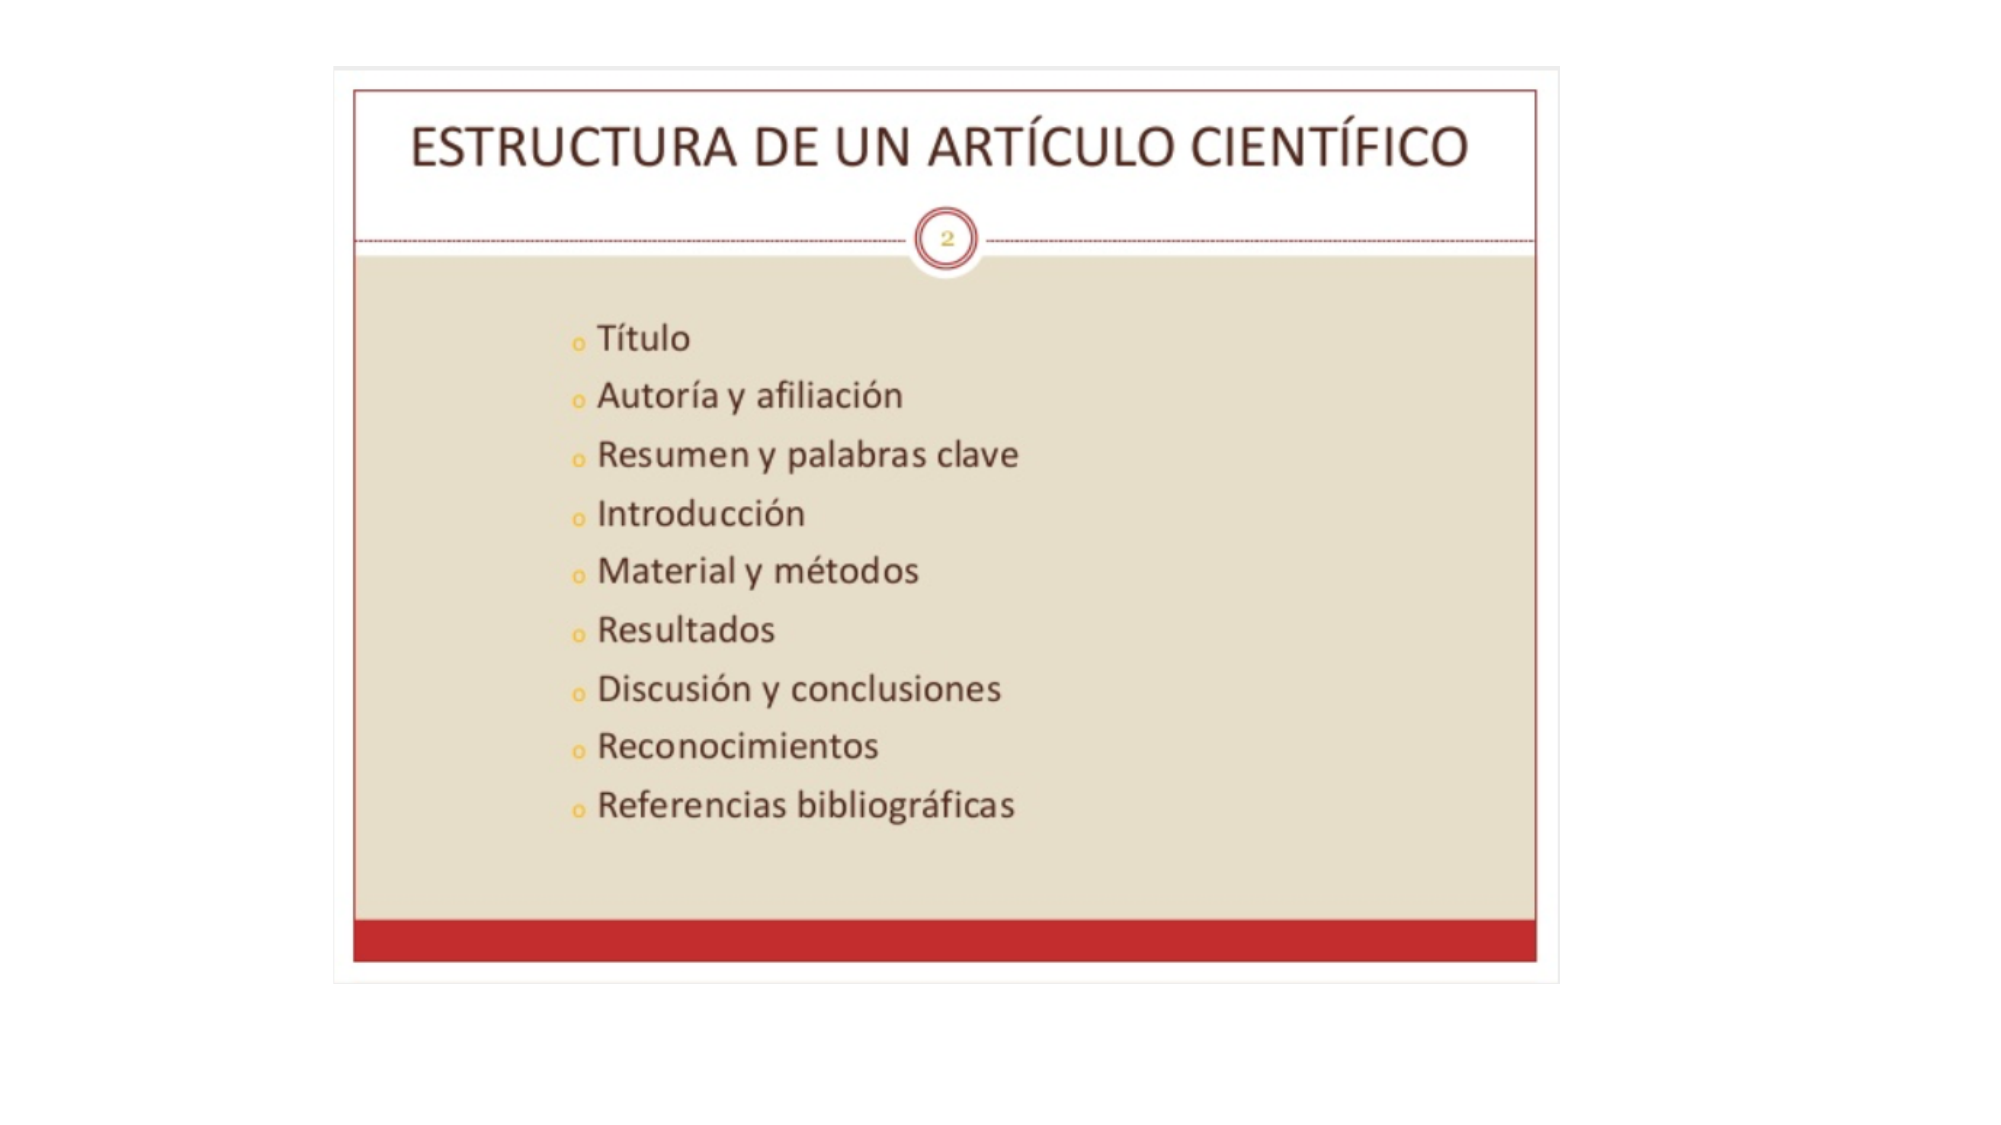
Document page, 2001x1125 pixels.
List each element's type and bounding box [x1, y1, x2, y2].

picture [333, 66, 1560, 984]
